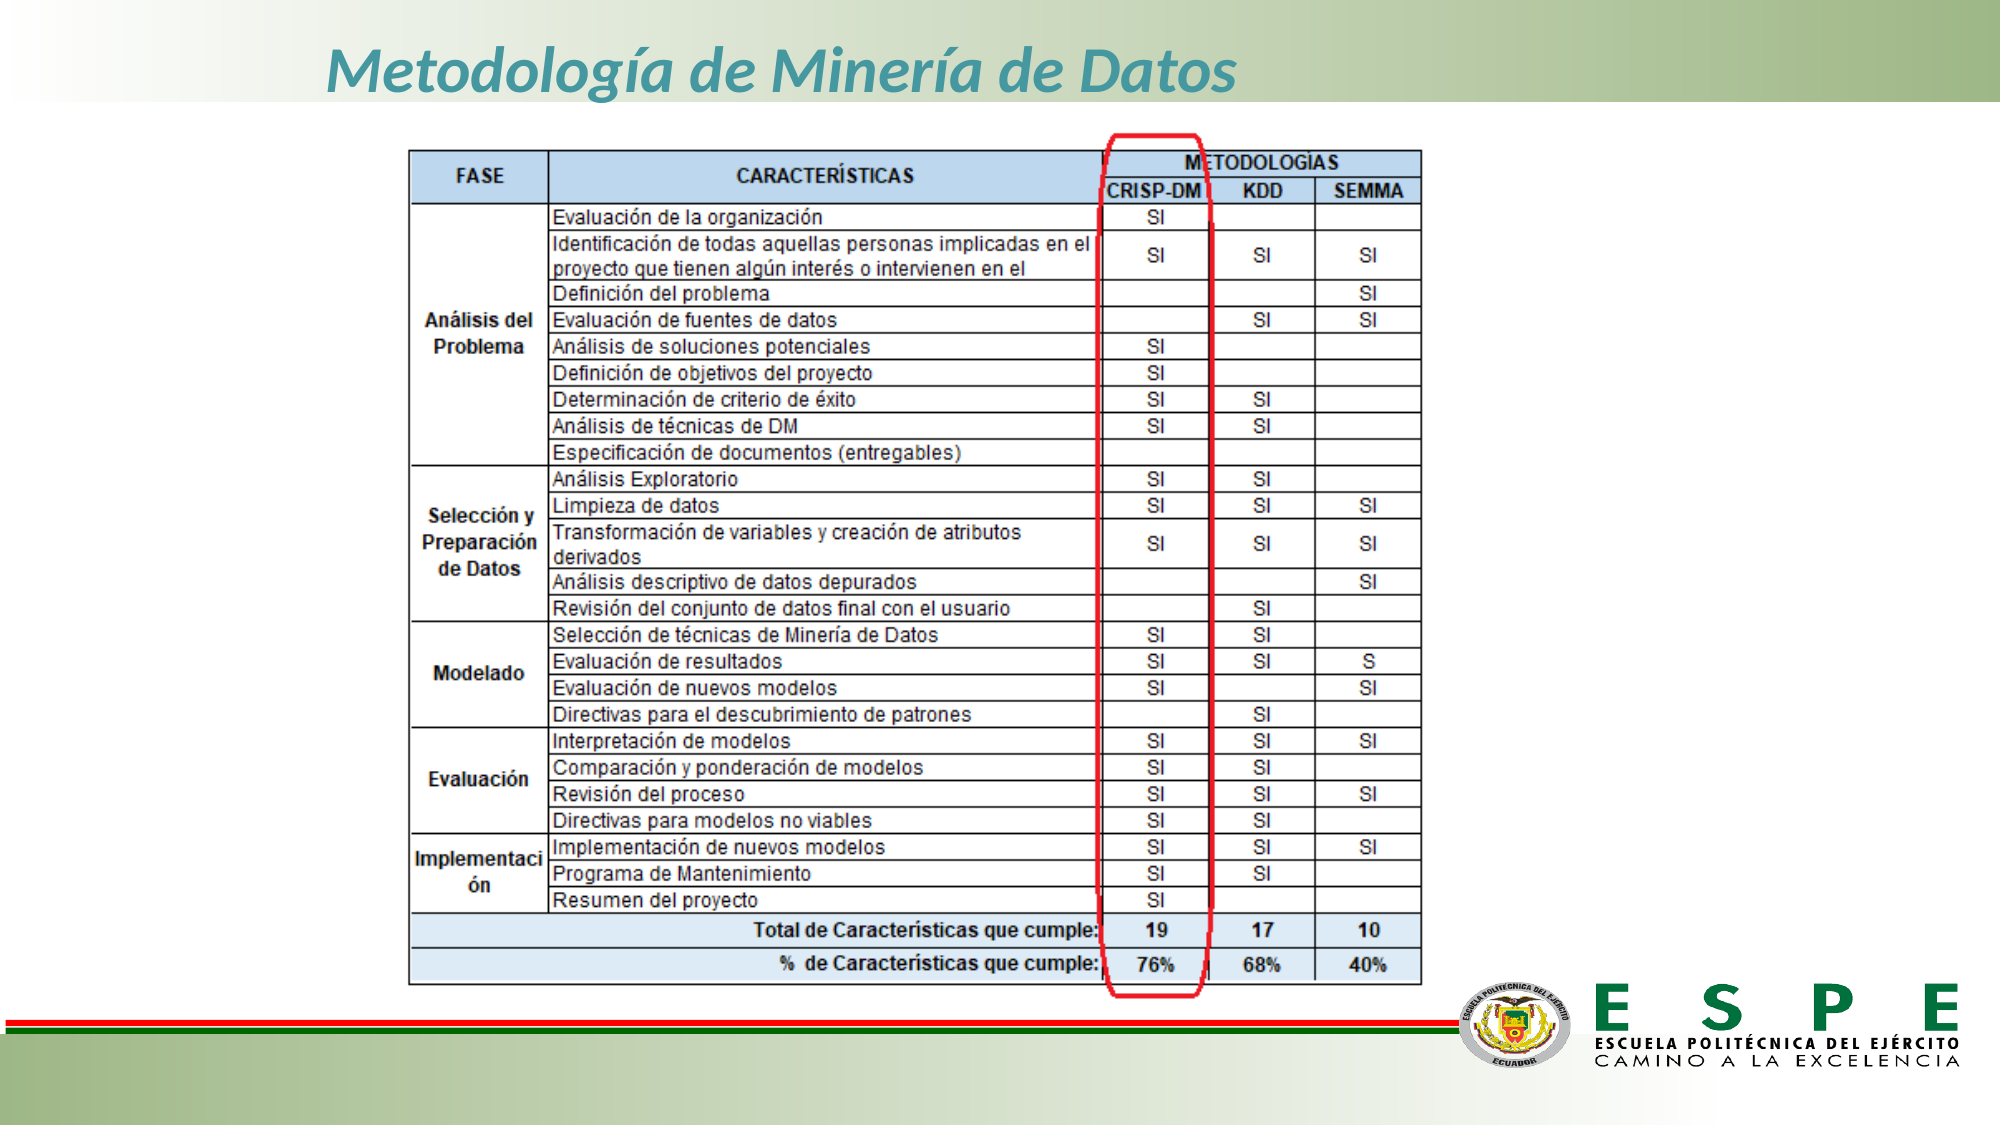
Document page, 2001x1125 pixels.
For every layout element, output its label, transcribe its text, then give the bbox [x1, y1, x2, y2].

picture [392, 107, 2000, 1093]
title Metodología de Minería de Datos [303, 19, 1253, 135]
